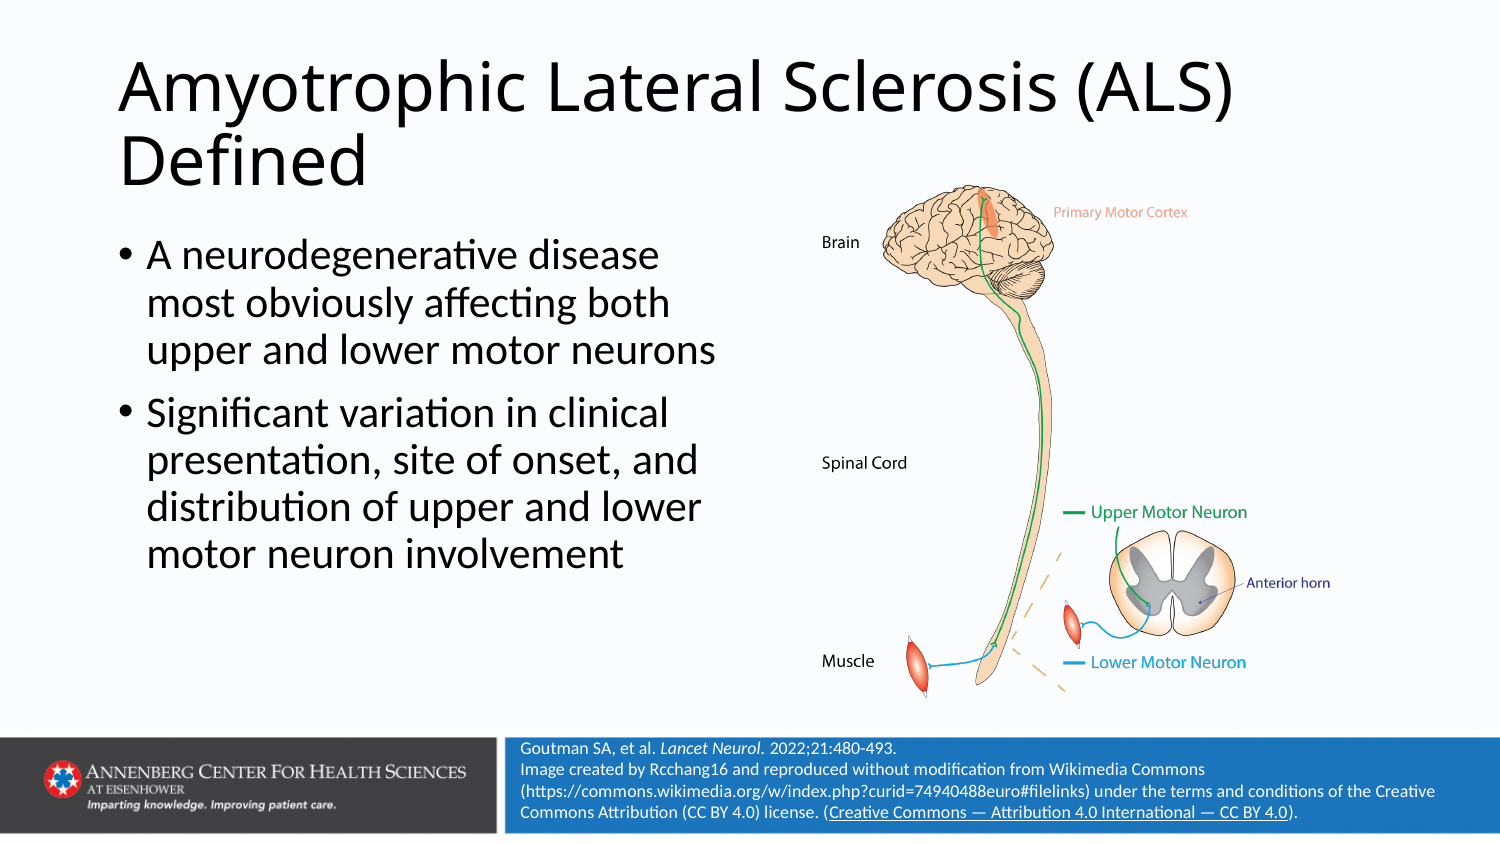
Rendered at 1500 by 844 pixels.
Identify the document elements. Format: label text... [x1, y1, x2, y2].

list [813, 172, 1343, 708]
picture [0, 0, 1500, 844]
title Amyotrophic Lateral Sclerosis (ALS) Defined [103, 44, 1397, 208]
list A neurodegenerative disease most obviously affecting both upper and lower motor neurons Significant variation in clinical presentation, site of onset, and distribution of upper and lower motor neuron involvement [103, 224, 741, 708]
text_box Goutman SA, et al. Lancet Neurol. 2022;21:480-493. Image created by Rcchang16 and reproduced without modification from Wikimedia Commons (https://commons.wikimedia.org/w/index.php?curid=74940488euro#filelinks) under the terms and conditions of the Creative Commons Attribution (CC BY 4.0) license. (Creative Commons — Attribution 4.0 International — CC BY 4.0). [505, 729, 1500, 830]
